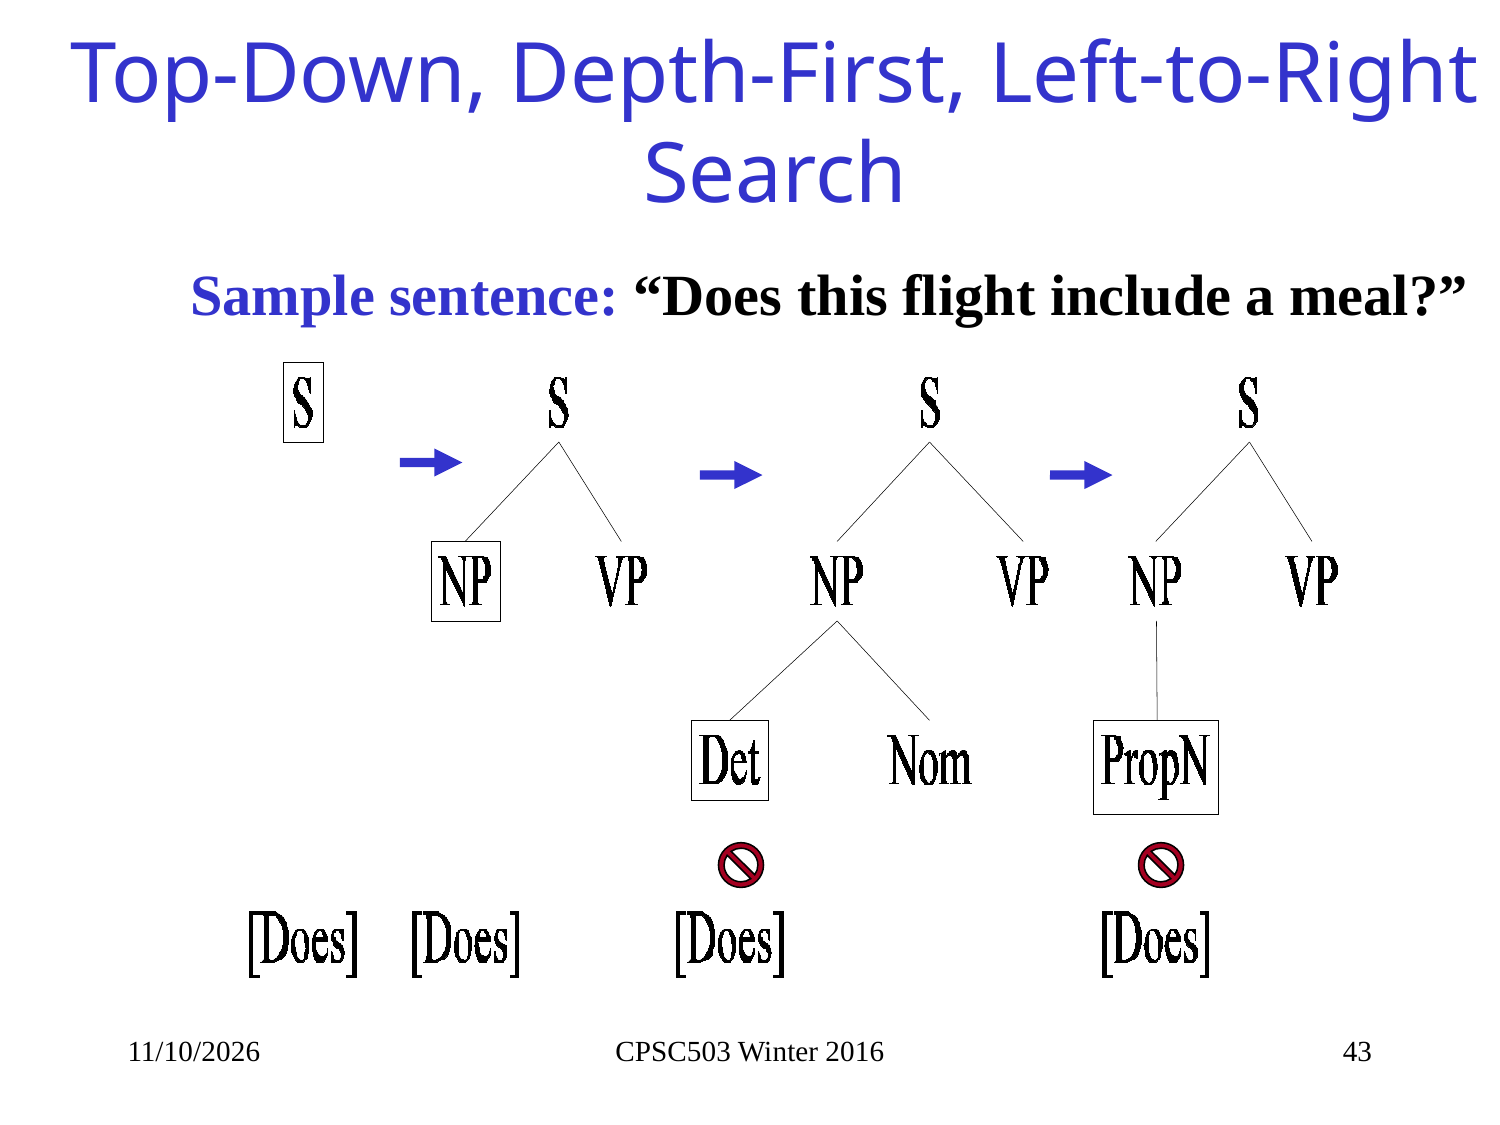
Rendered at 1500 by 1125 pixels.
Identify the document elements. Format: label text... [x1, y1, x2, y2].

title Top-Down, Depth-First, Left-to-Right Search [49, 24, 1500, 213]
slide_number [112, 1024, 426, 1101]
slide_number 43 [1074, 1024, 1388, 1101]
text_box Sample sentence: “Does this flight include a meal?” [175, 249, 1484, 335]
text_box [249, 362, 1338, 978]
footer CPSC503 Winter 2016 [512, 1024, 988, 1101]
